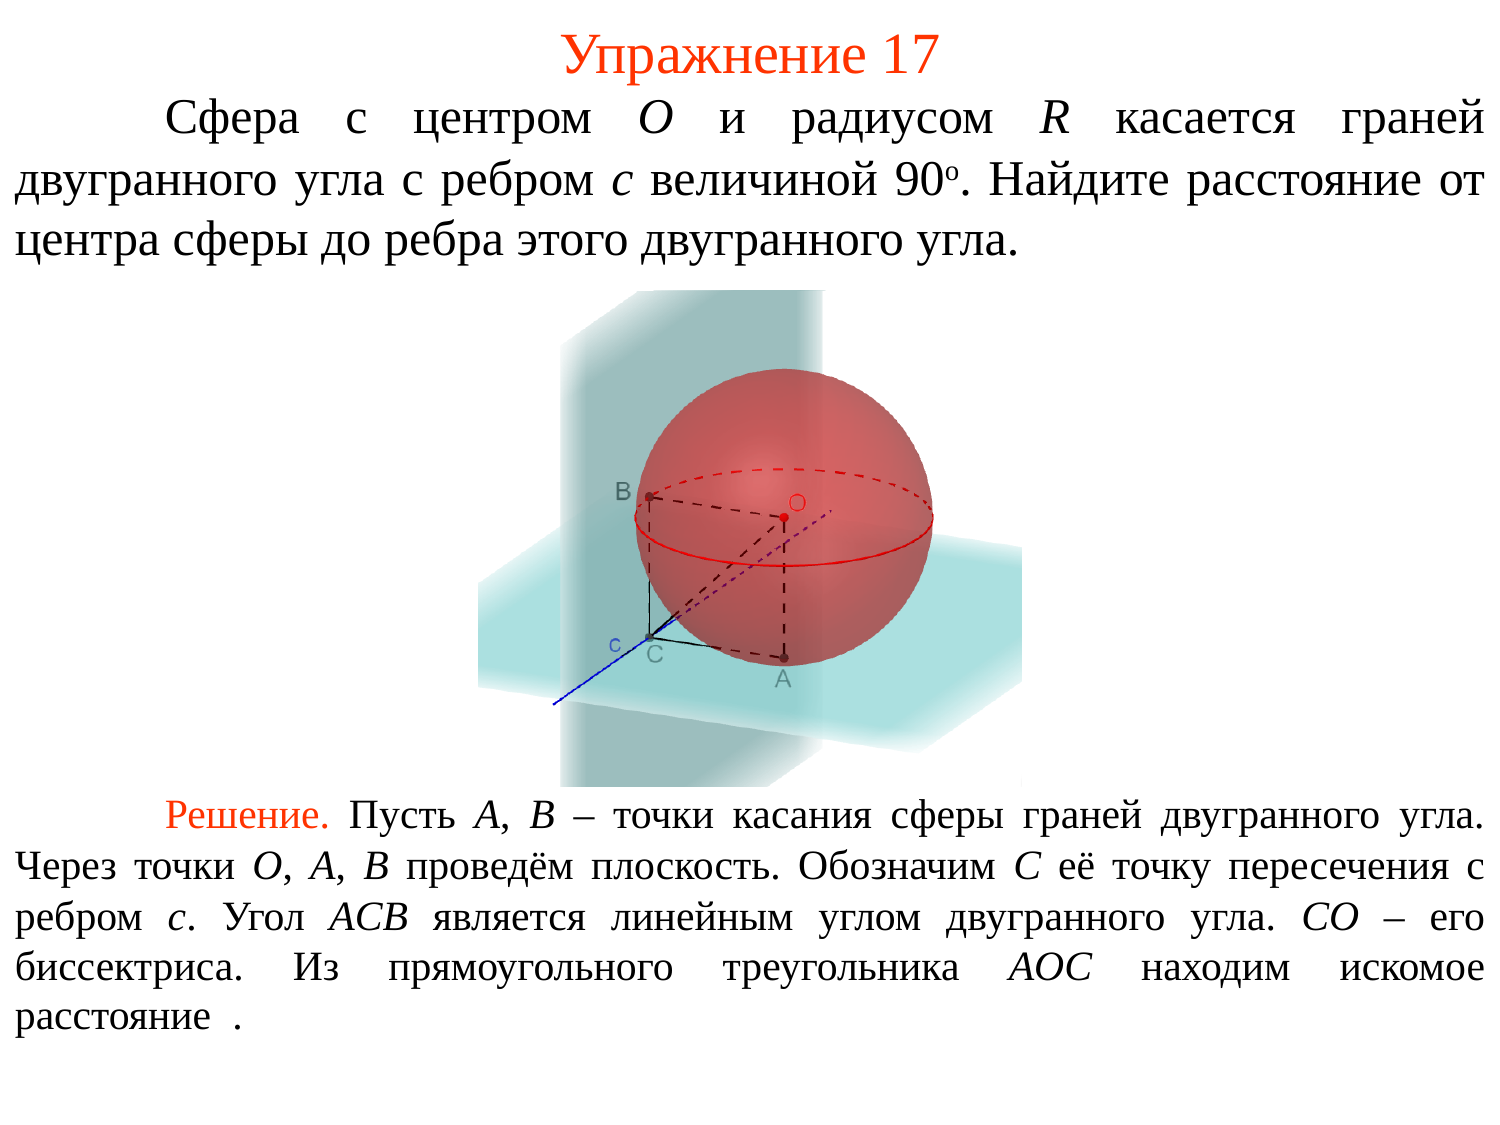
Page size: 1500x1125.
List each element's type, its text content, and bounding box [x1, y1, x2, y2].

text_box Сфера с центром O и радиусом R касается граней двугранного угла с ребром c величиной 90о. Найдите расстояние от центра сферы до ребра этого двугранного угла. [0, 68, 1500, 273]
text_box Упражнение 17 [24, 0, 1475, 100]
picture [478, 290, 1022, 787]
